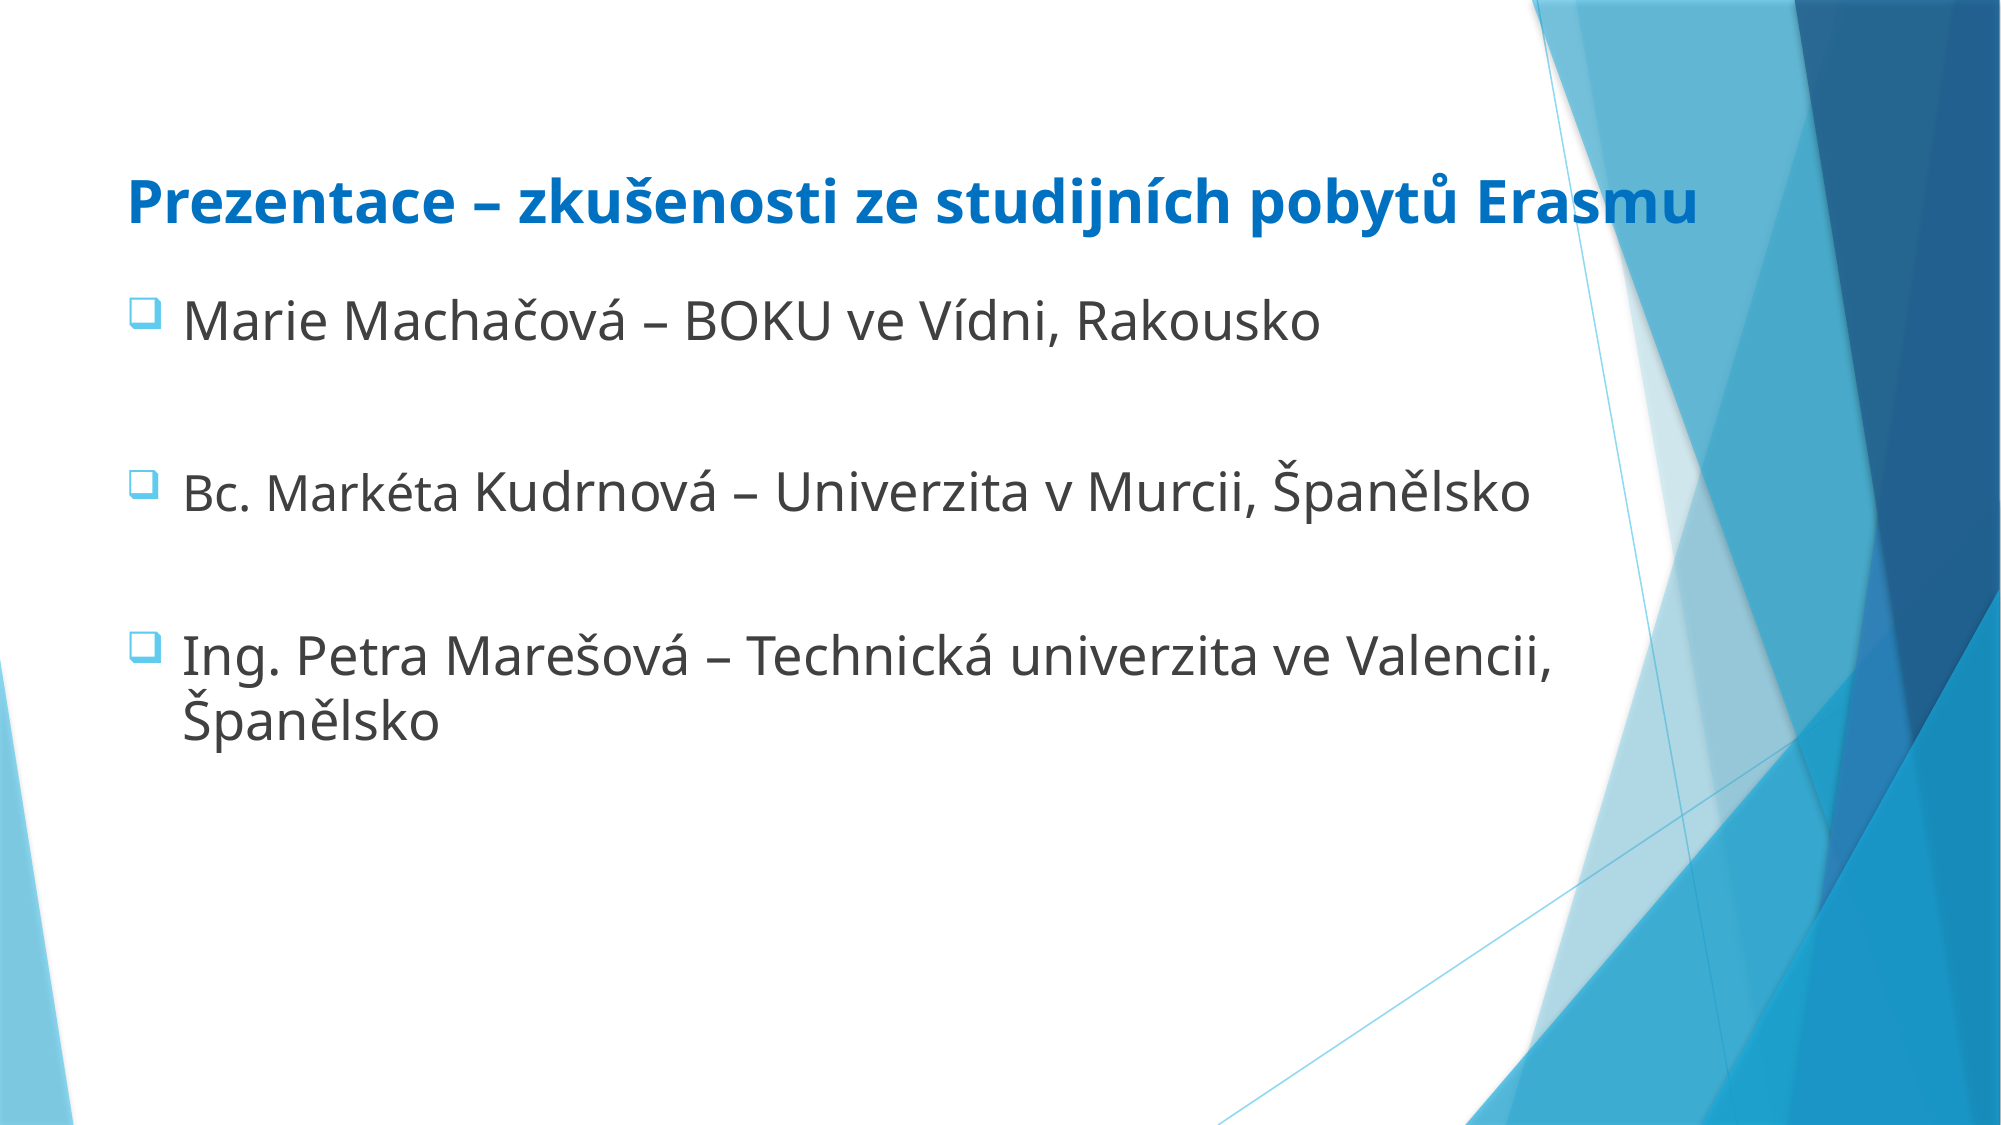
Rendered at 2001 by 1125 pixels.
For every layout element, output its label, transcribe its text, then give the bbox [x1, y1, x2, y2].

title Prezentace – zkušenosti ze studijních pobytů Erasmu [111, 138, 1795, 244]
text_box Bc. Markéta Kudrnová – Univerzita v Murcii, Španělsko [111, 449, 1735, 532]
text_box Ing. Petra Marešová – Technická univerzita ve Valencii, Španělsko [111, 532, 1735, 849]
list Marie Machačová – BOKU ve Vídni, Rakousko [111, 279, 1735, 382]
